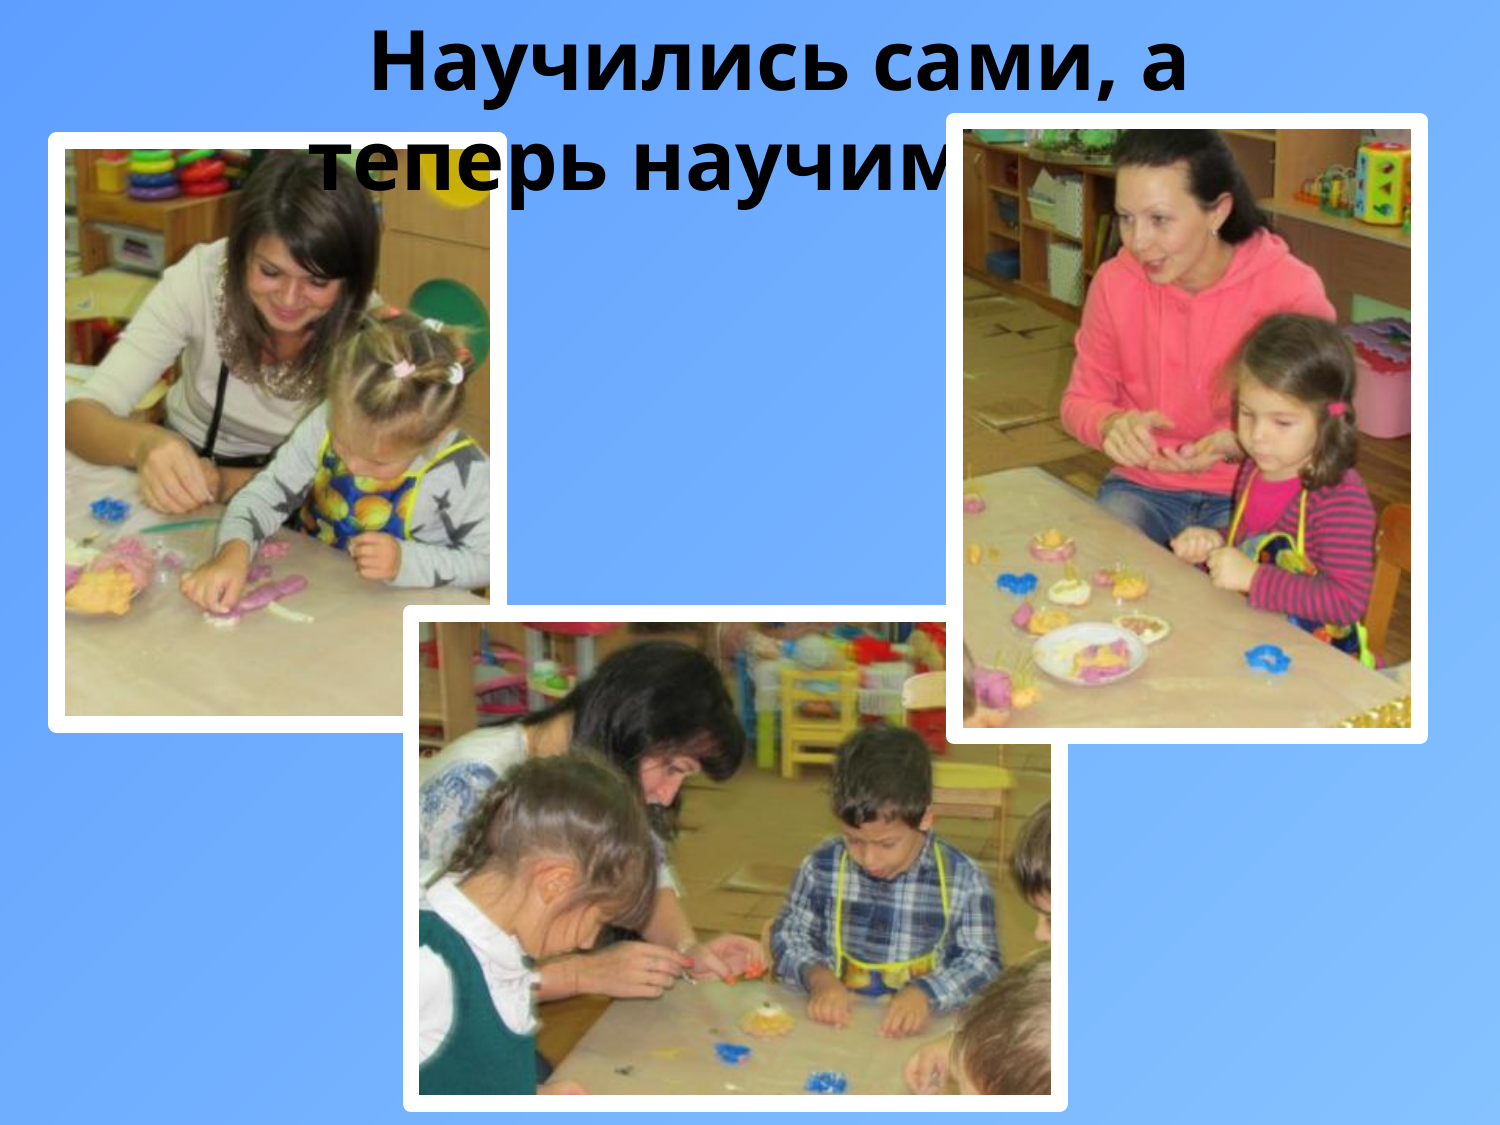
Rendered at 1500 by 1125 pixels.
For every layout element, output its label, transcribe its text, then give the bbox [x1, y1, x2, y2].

picture [64, 129, 1412, 1096]
text_box Научились сами, а теперь научим маму! [194, 0, 1365, 215]
